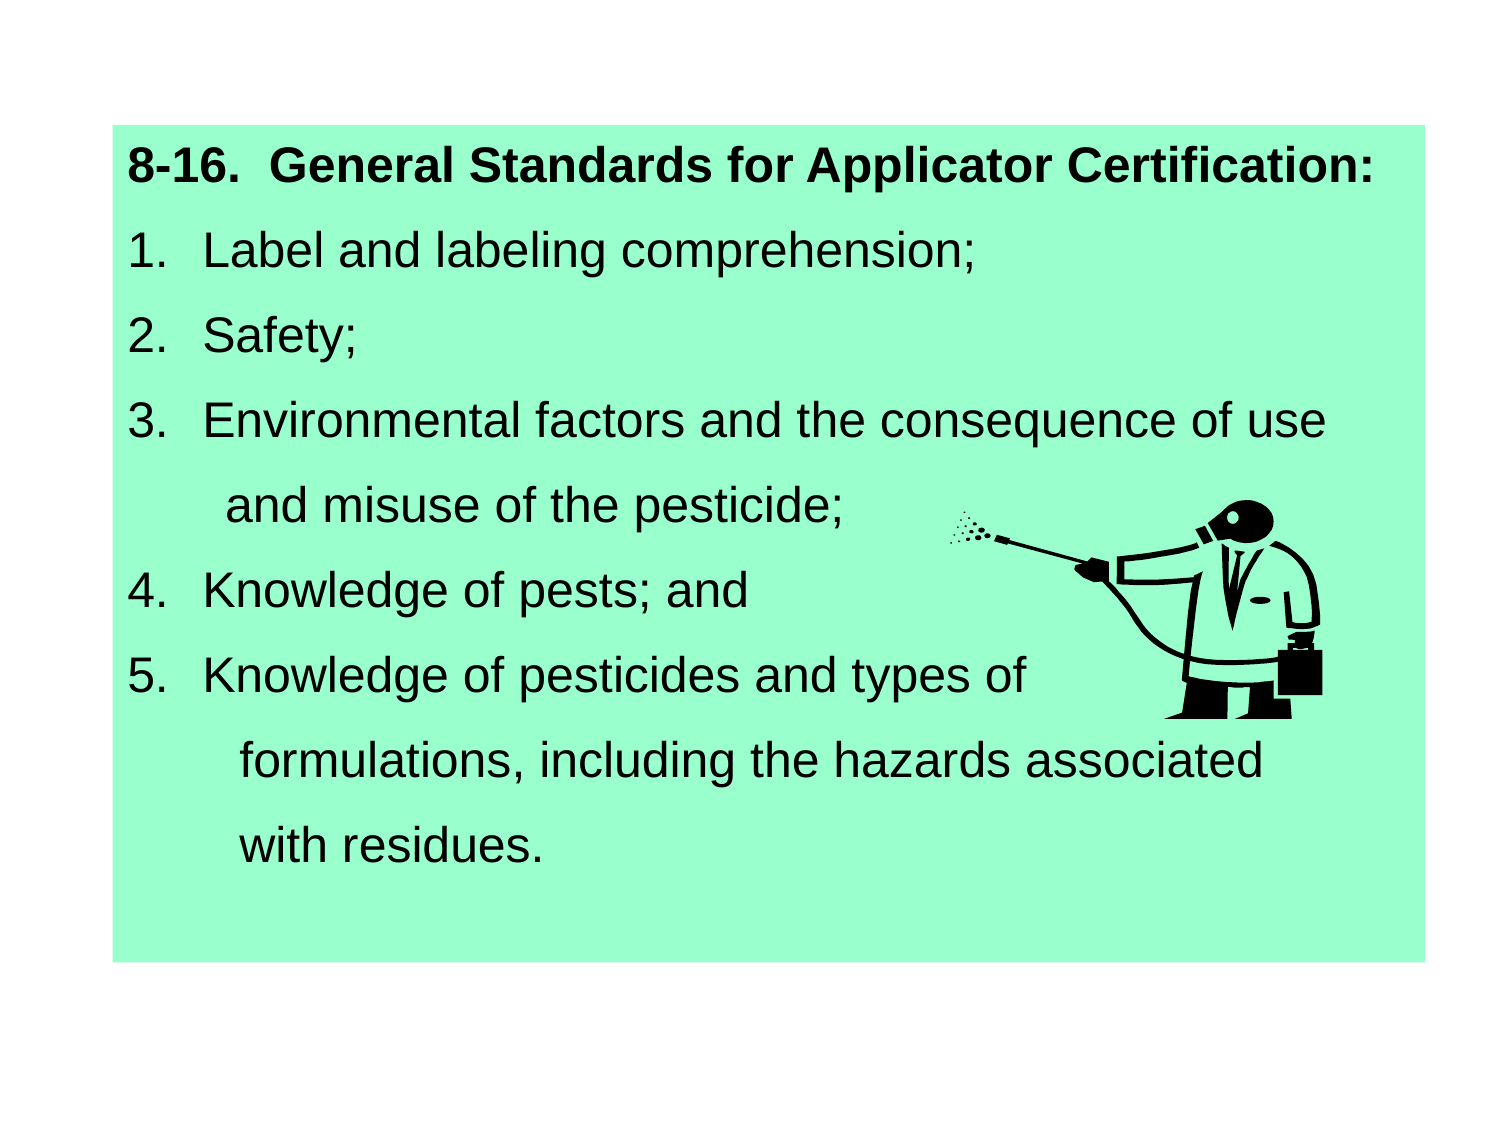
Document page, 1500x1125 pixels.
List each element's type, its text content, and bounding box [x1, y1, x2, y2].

text_box 8-16. General Standards for Applicator Certification: Label and labeling comprehension; Safety; Environmental factors and the consequence of use and misuse of the pesticide; Knowledge of pests; and Knowledge of pesticides and types of formulations, including the hazards associated with residues. [112, 124, 1425, 963]
picture [949, 499, 1323, 720]
